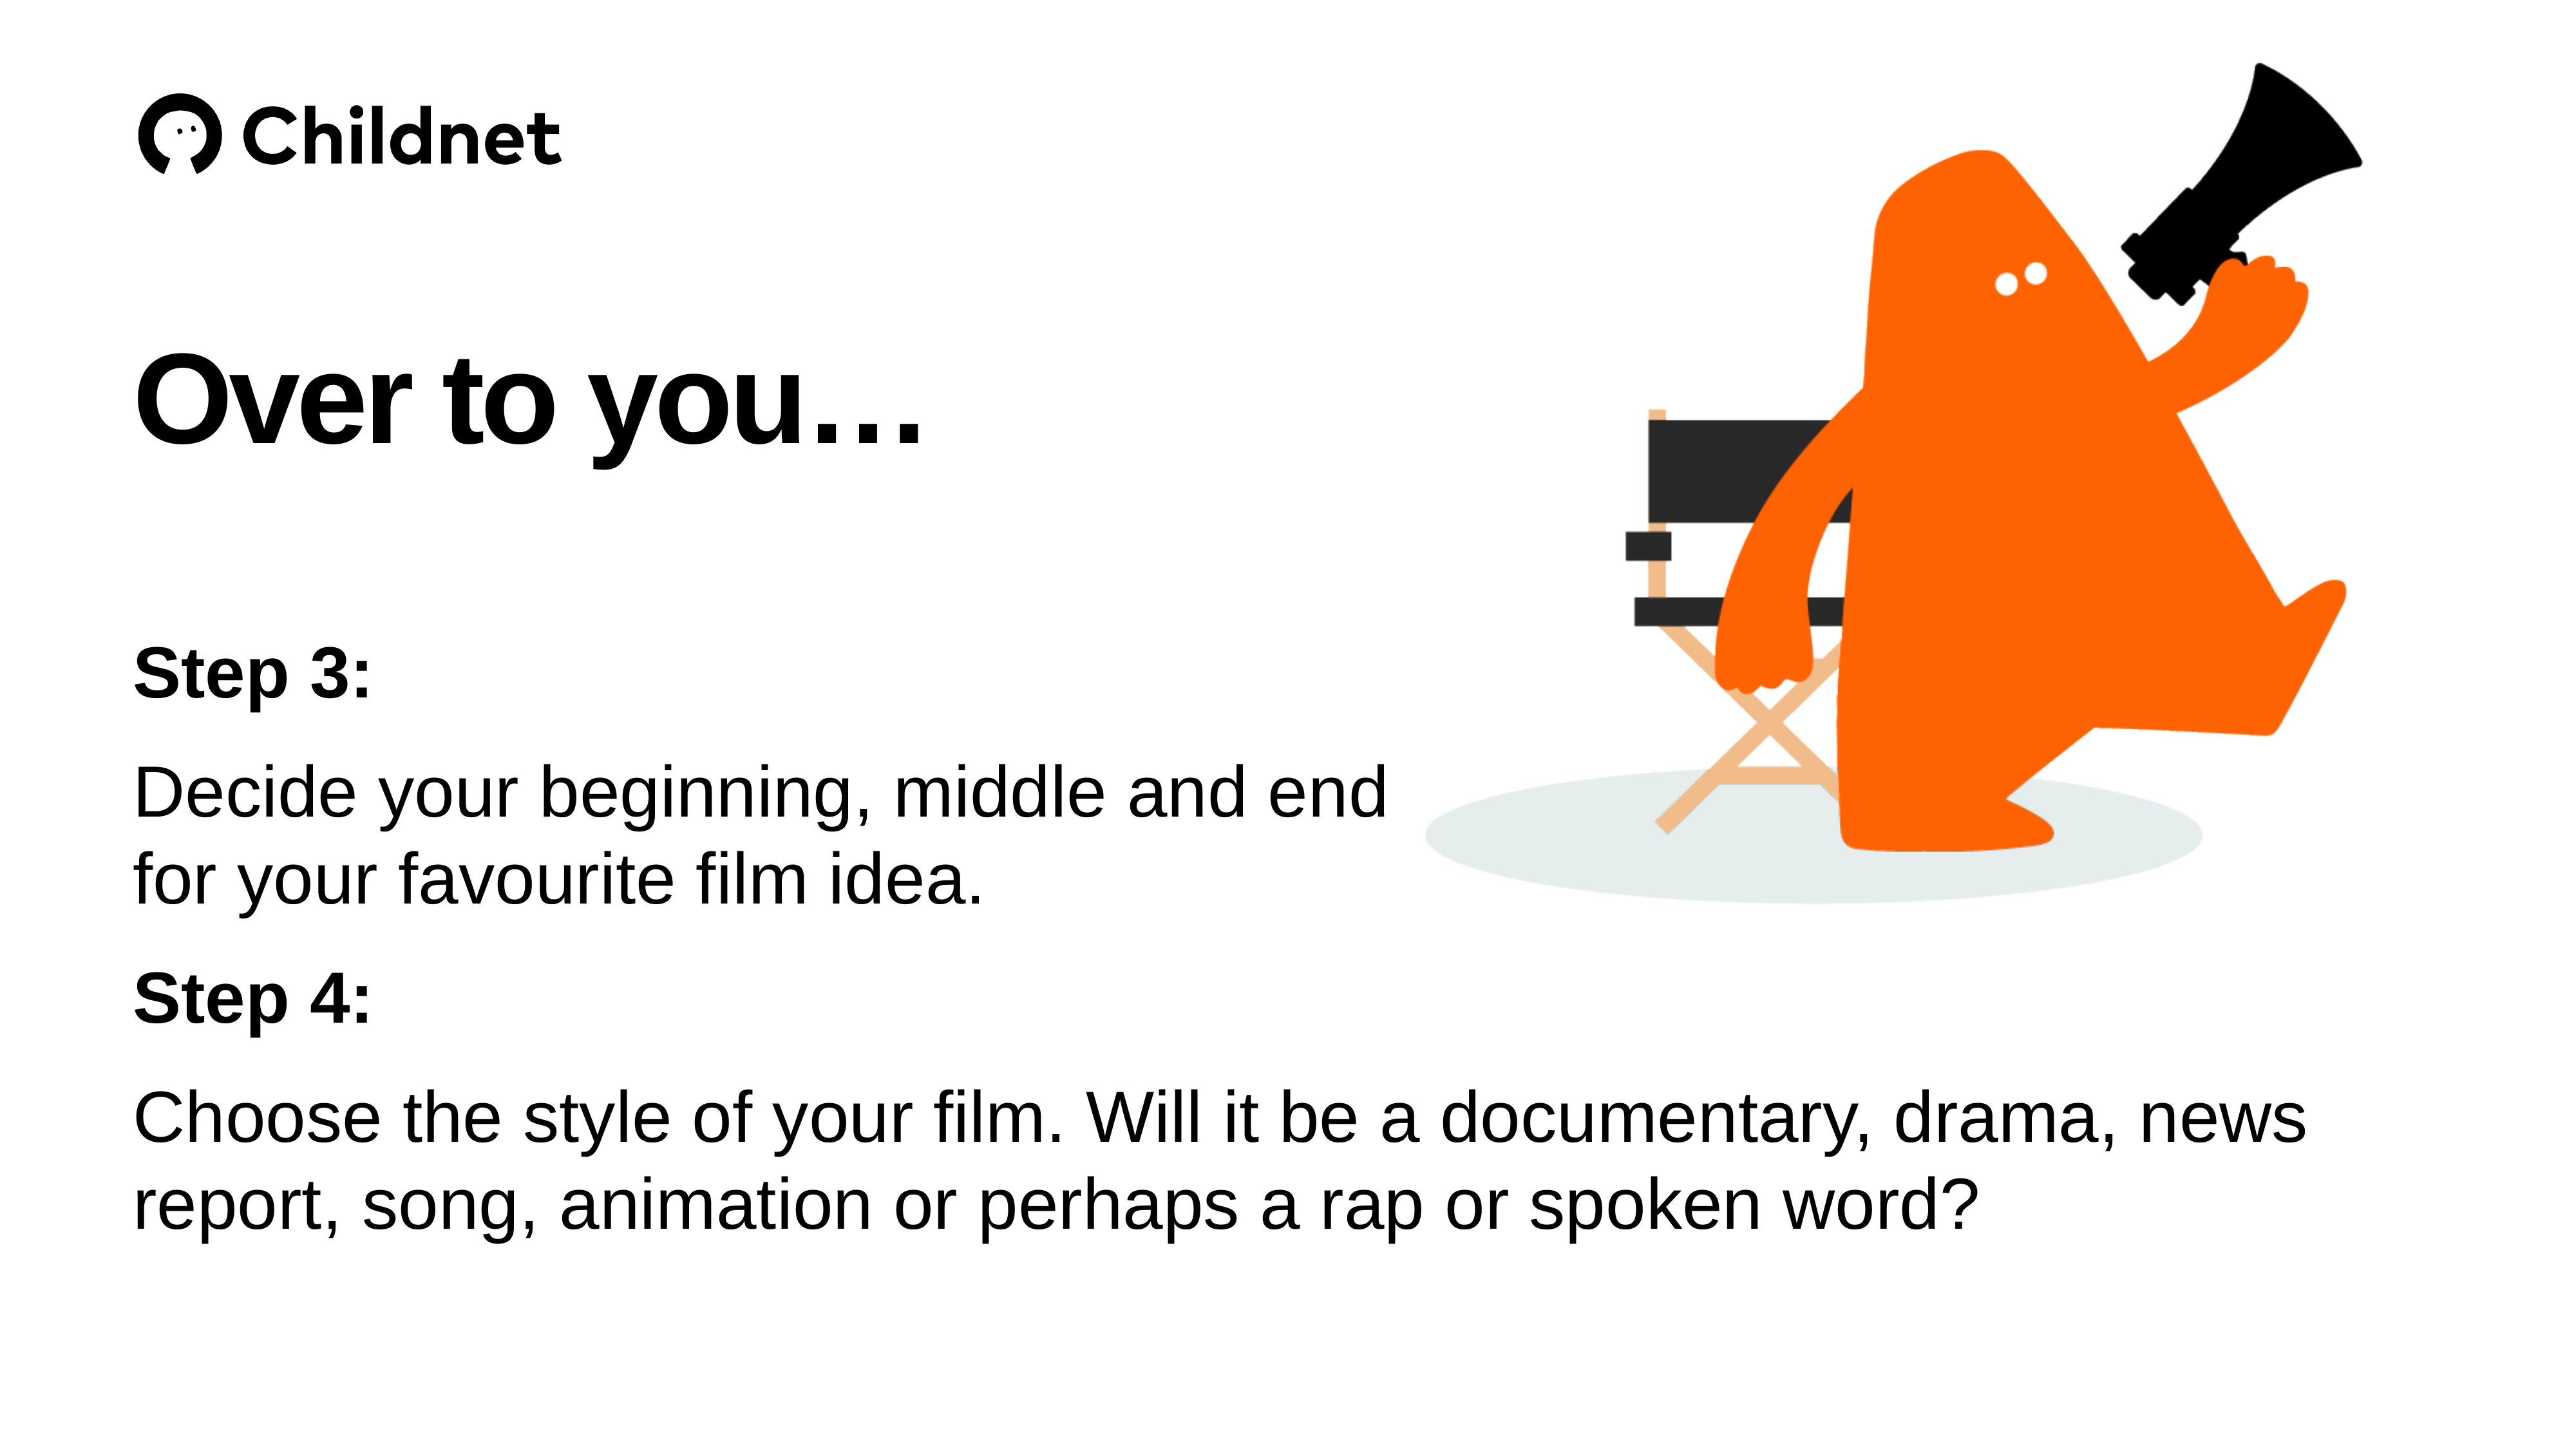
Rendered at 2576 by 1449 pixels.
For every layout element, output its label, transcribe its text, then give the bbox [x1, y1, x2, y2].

list Step 3: Decide your beginning, middle and end for your favourite film idea. Step 4: Choose the style of your film. Will it be a documentary, drama, news report, song, animation or perhaps a rap or spoken word? [127, 620, 2449, 1198]
picture [1080, 1, 2576, 952]
title Over to you… [127, 339, 1080, 603]
picture [80, 34, 620, 232]
